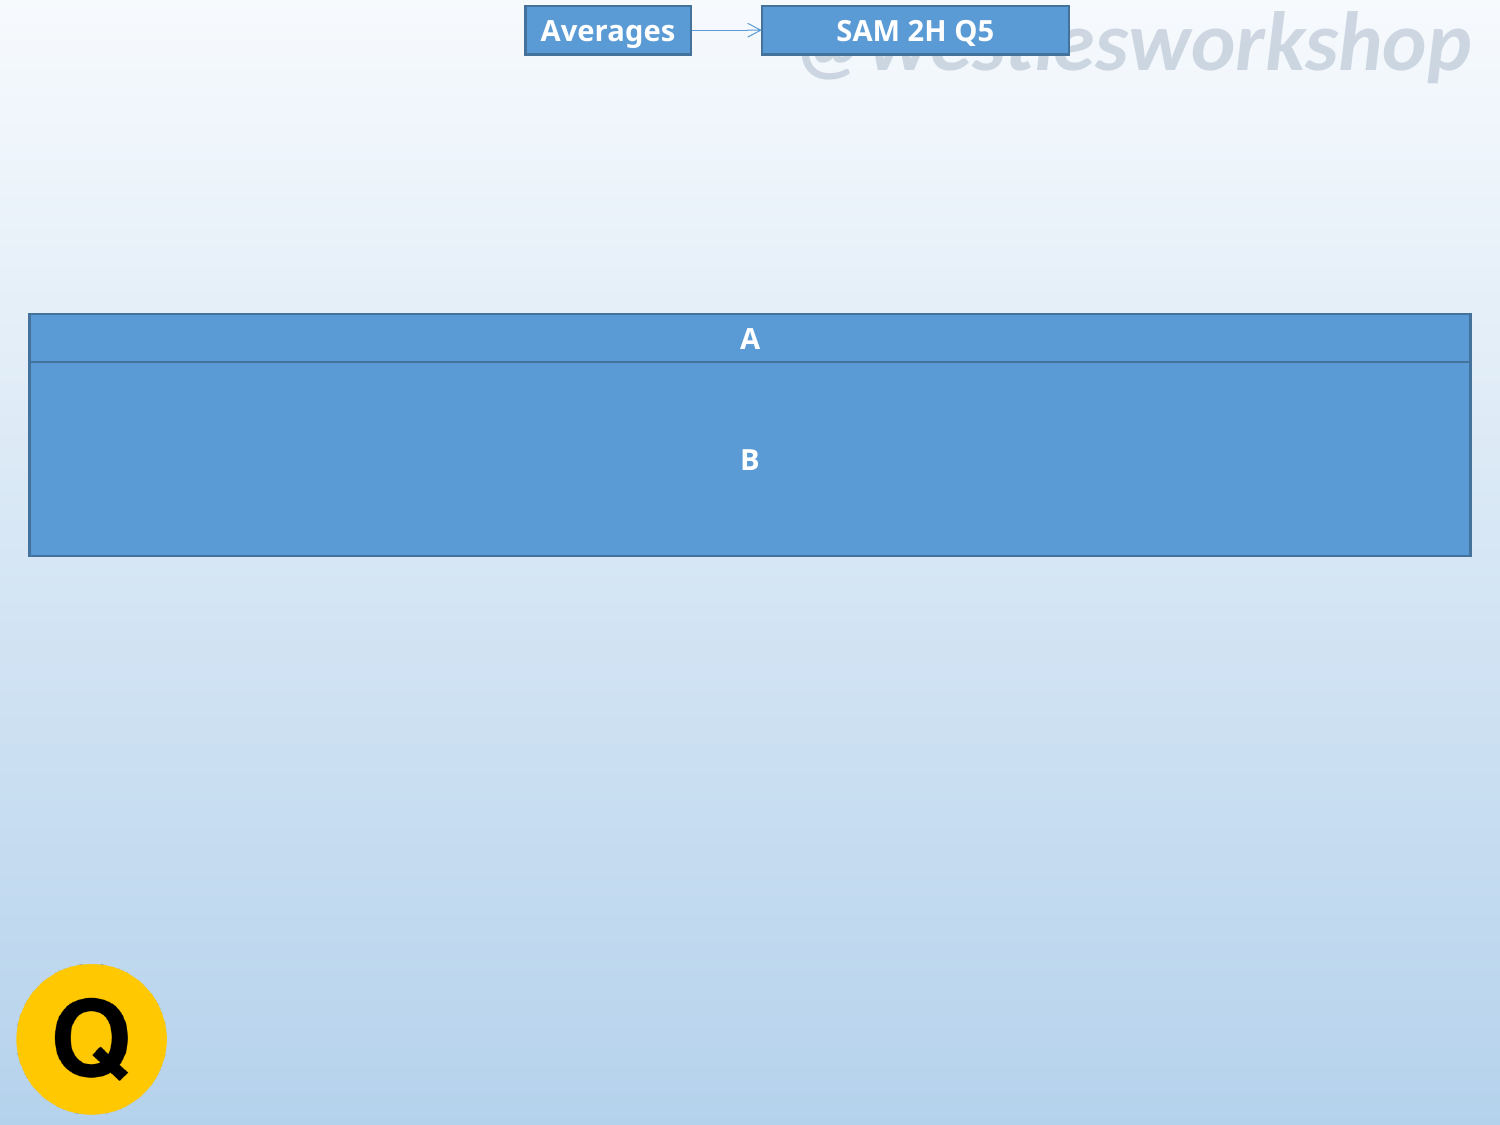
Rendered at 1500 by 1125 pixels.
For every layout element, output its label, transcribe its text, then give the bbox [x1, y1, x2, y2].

picture [0, 940, 191, 1125]
picture [29, 314, 1471, 557]
text_box SAM 2H Q5 [761, 5, 1070, 56]
text_box Averages [524, 5, 692, 56]
